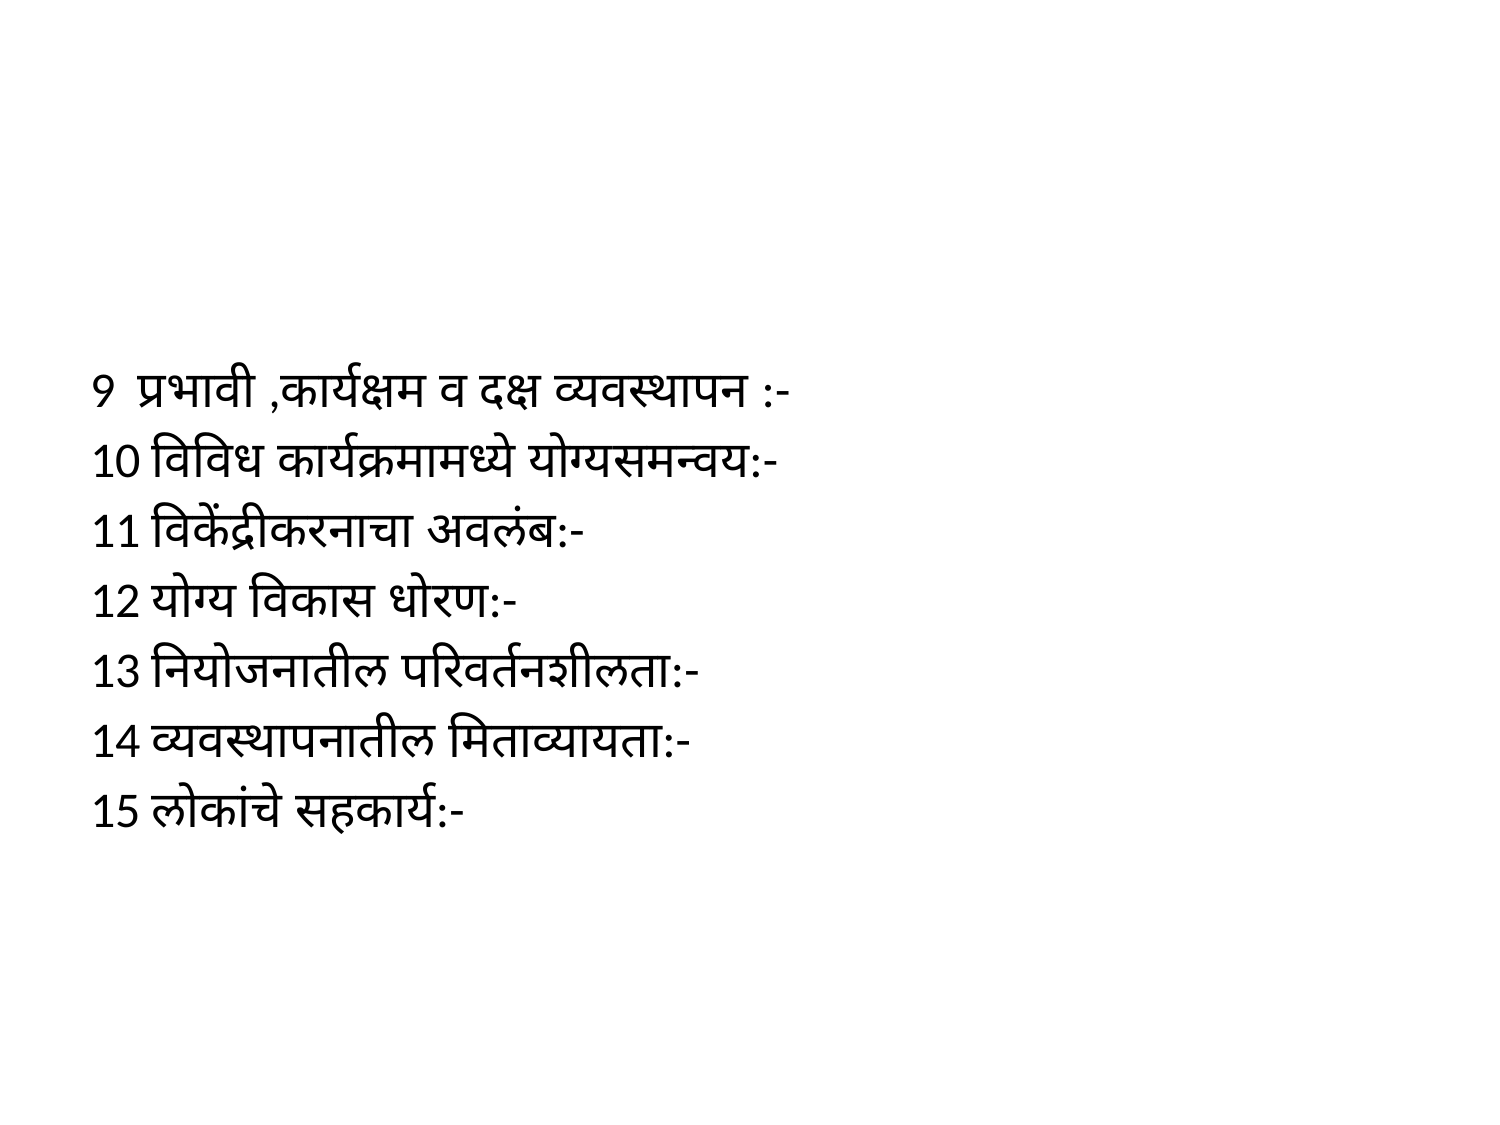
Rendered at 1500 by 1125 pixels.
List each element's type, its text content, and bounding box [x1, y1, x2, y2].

list 9 प्रभावी ,कार्यक्षम व दक्ष व्यवस्थापन :- 10 विविध कार्यक्रमामध्ये योग्यसमन्वय:- 11 विकेंद्रीकरनाचा अवलंब:- 12 योग्य विकास धोरण:- 13 नियोजनातील परिवर्तनशीलता:- 14 व्यवस्थापनातील मिताव्यायता:- 15 लोकांचे सहकार्य:- [75, 349, 1425, 1005]
